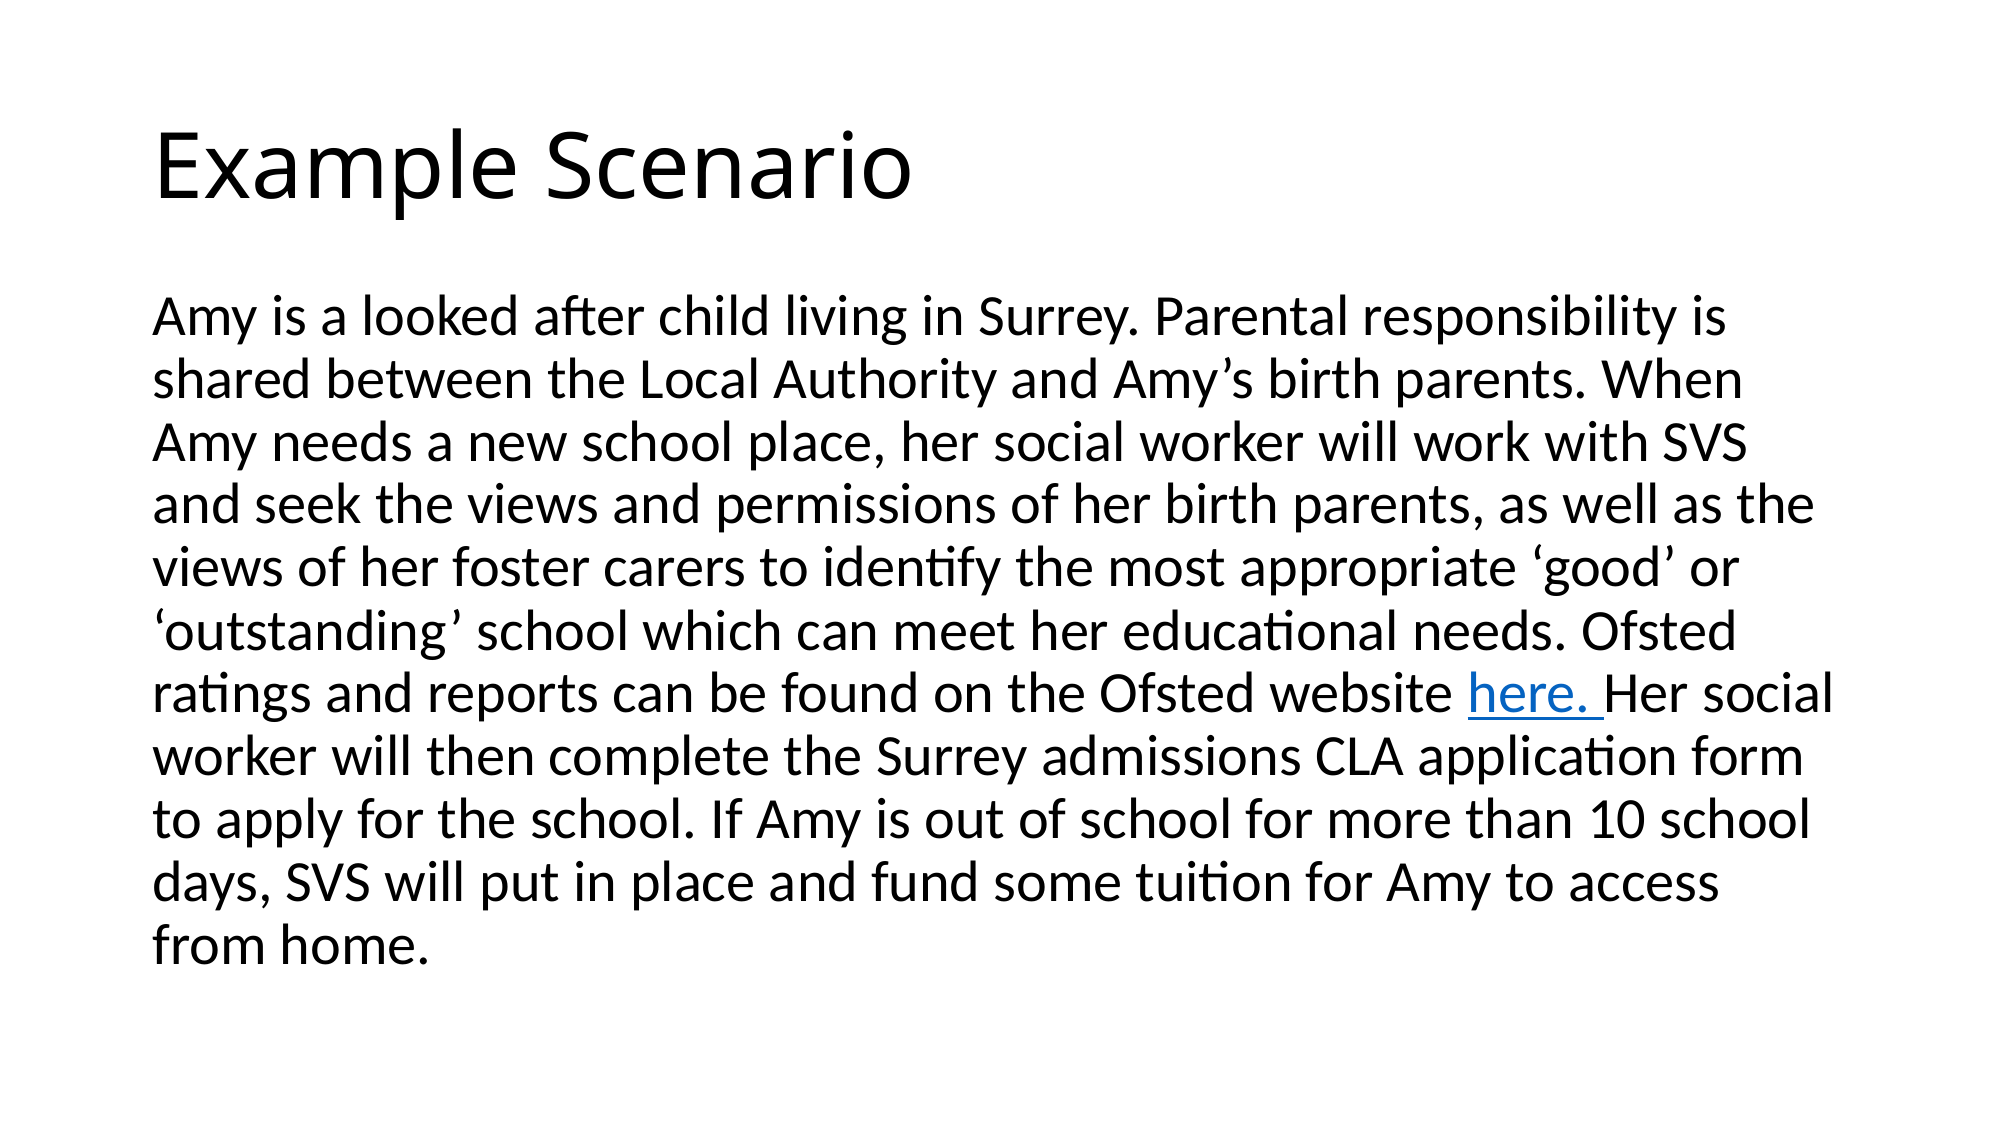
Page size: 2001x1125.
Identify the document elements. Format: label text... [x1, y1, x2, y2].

list Amy is a looked after child living in Surrey. Parental responsibility is shared between the Local Authority and Amy’s birth parents. When Amy needs a new school place, her social worker will work with SVS and seek the views and permissions of her birth parents, as well as the views of her foster carers to identify the most appropriate ‘good’ or ‘outstanding’ school which can meet her educational needs. Ofsted ratings and reports can be found on the Ofsted website here. Her social worker will then complete the Surrey admissions CLA application form to apply for the school. If Amy is out of school for more than 10 school days, SVS will put in place and fund some tuition for Amy to access from home. [137, 277, 1863, 992]
title Example Scenario [137, 59, 1863, 277]
